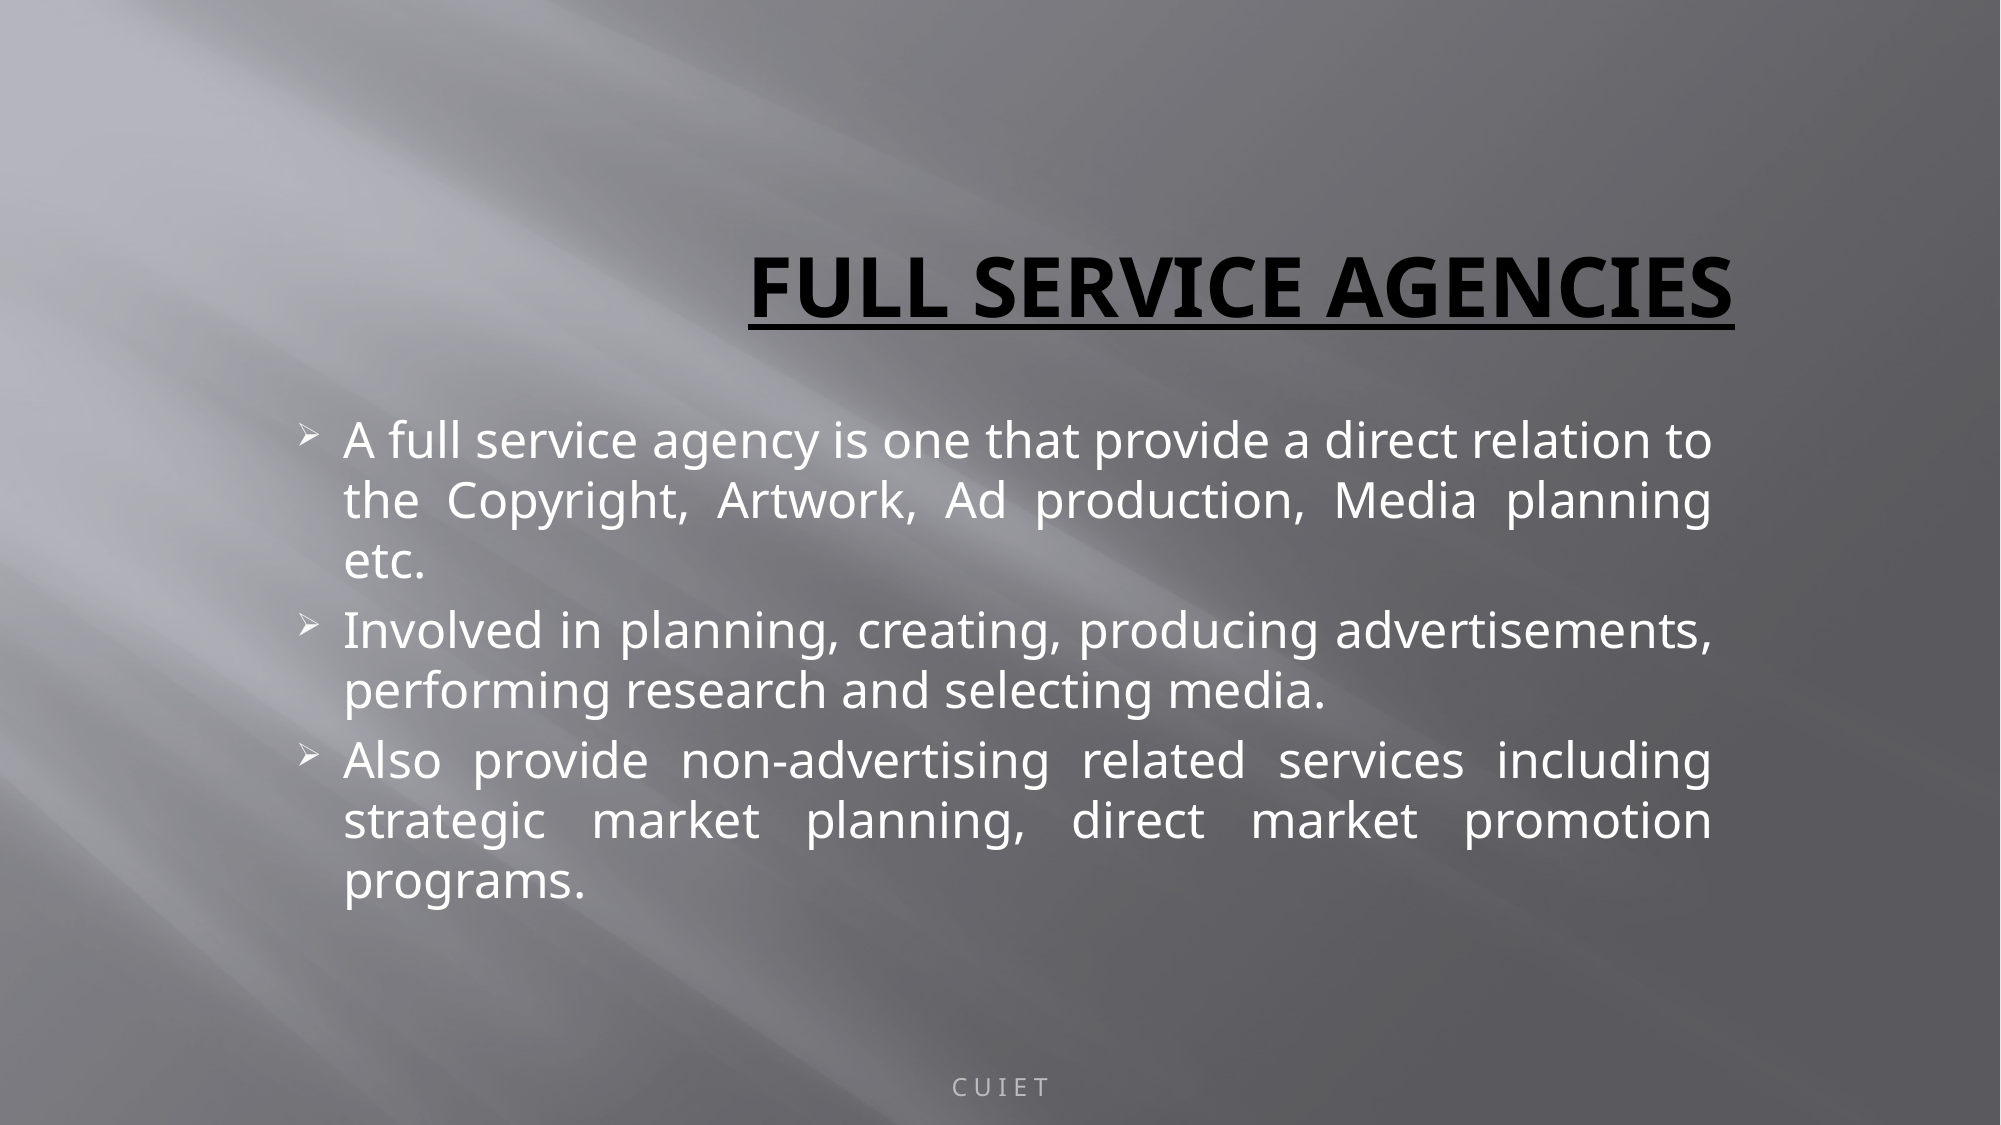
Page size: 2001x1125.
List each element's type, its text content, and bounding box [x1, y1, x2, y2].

title FULL SERVICE AGENCIES [517, 216, 1966, 353]
list A full service agency is one that provide a direct relation to the Copyright, Artwork, Ad production, Media planning etc. Involved in planning, creating, producing advertisements, performing research and selecting media. Also provide non-advertising related services including strategic market planning, direct market promotion programs. [281, 464, 1730, 853]
footer C U I E T [683, 1052, 1317, 1113]
